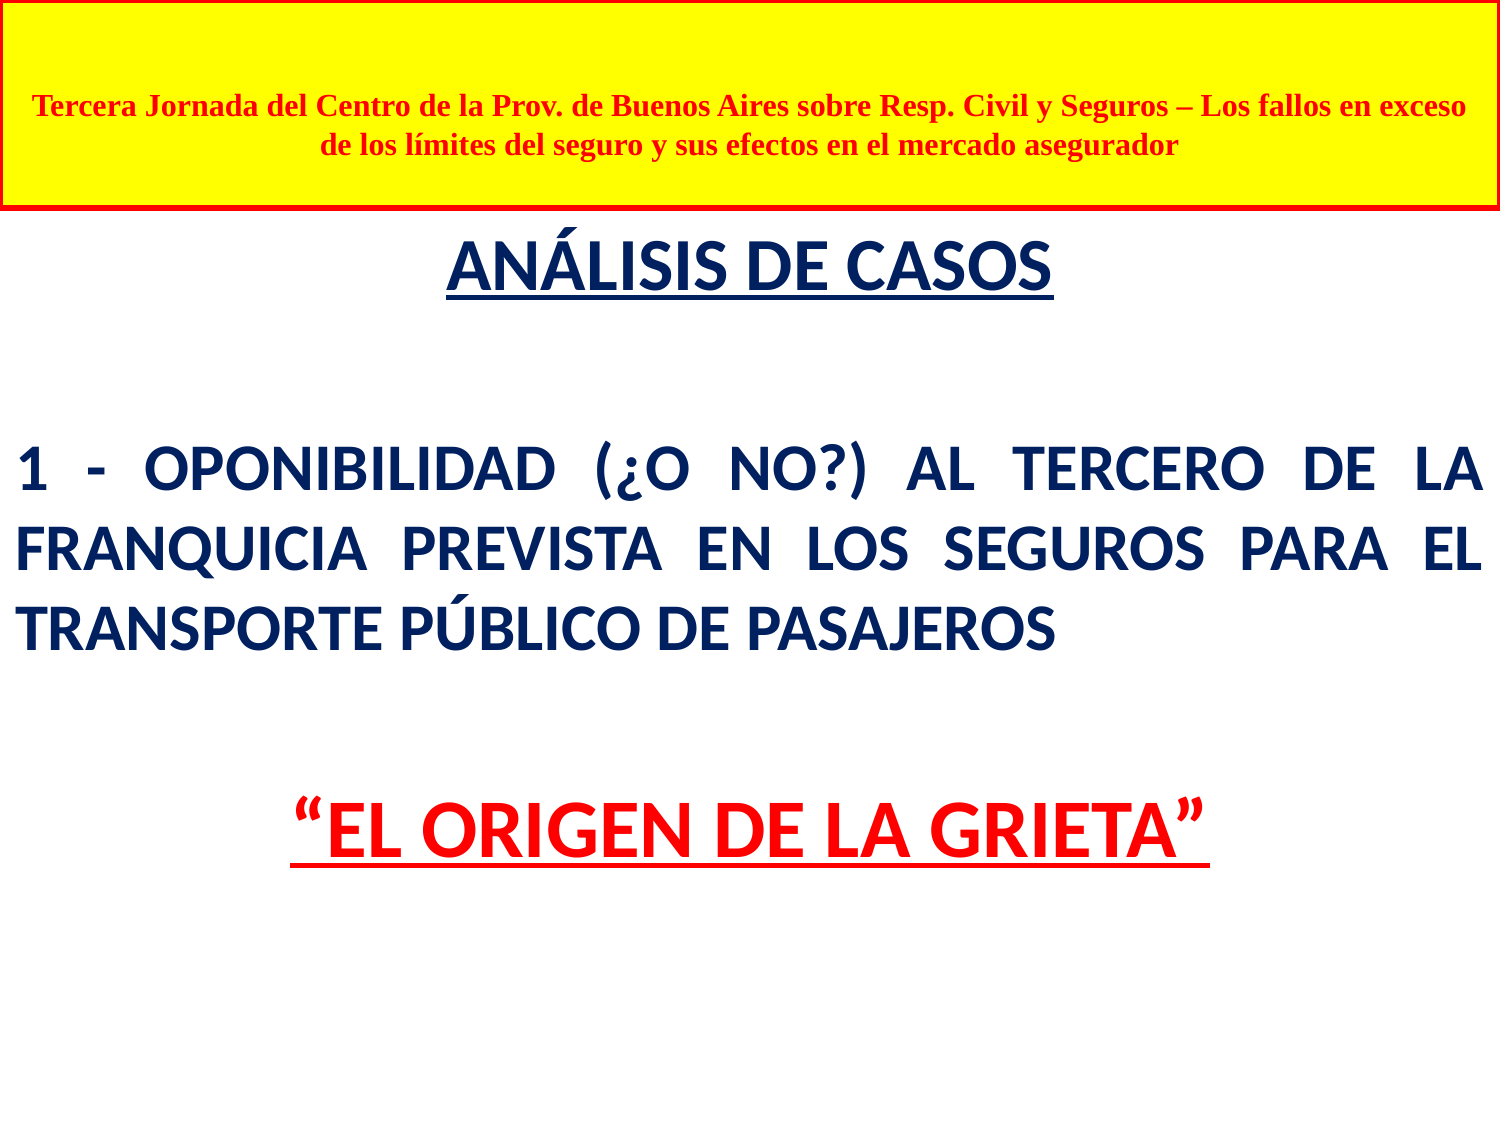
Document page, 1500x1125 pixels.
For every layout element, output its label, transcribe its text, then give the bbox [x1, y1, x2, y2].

subtitle ANÁLISIS DE CASOS 1 - OPONIBILIDAD (¿O NO?) AL TERCERO DE LA FRANQUICIA PREVISTA EN LOS SEGUROS PARA EL TRANSPORTE PÚBLICO DE PASAJEROS “EL ORIGEN DE LA GRIETA” [0, 208, 1500, 1125]
title Tercera Jornada del Centro de la Prov. de Buenos Aires sobre Resp. Civil y Seguros – Los fallos en exceso de los límites del seguro y sus efectos en el mercado asegurador [0, 0, 1500, 208]
